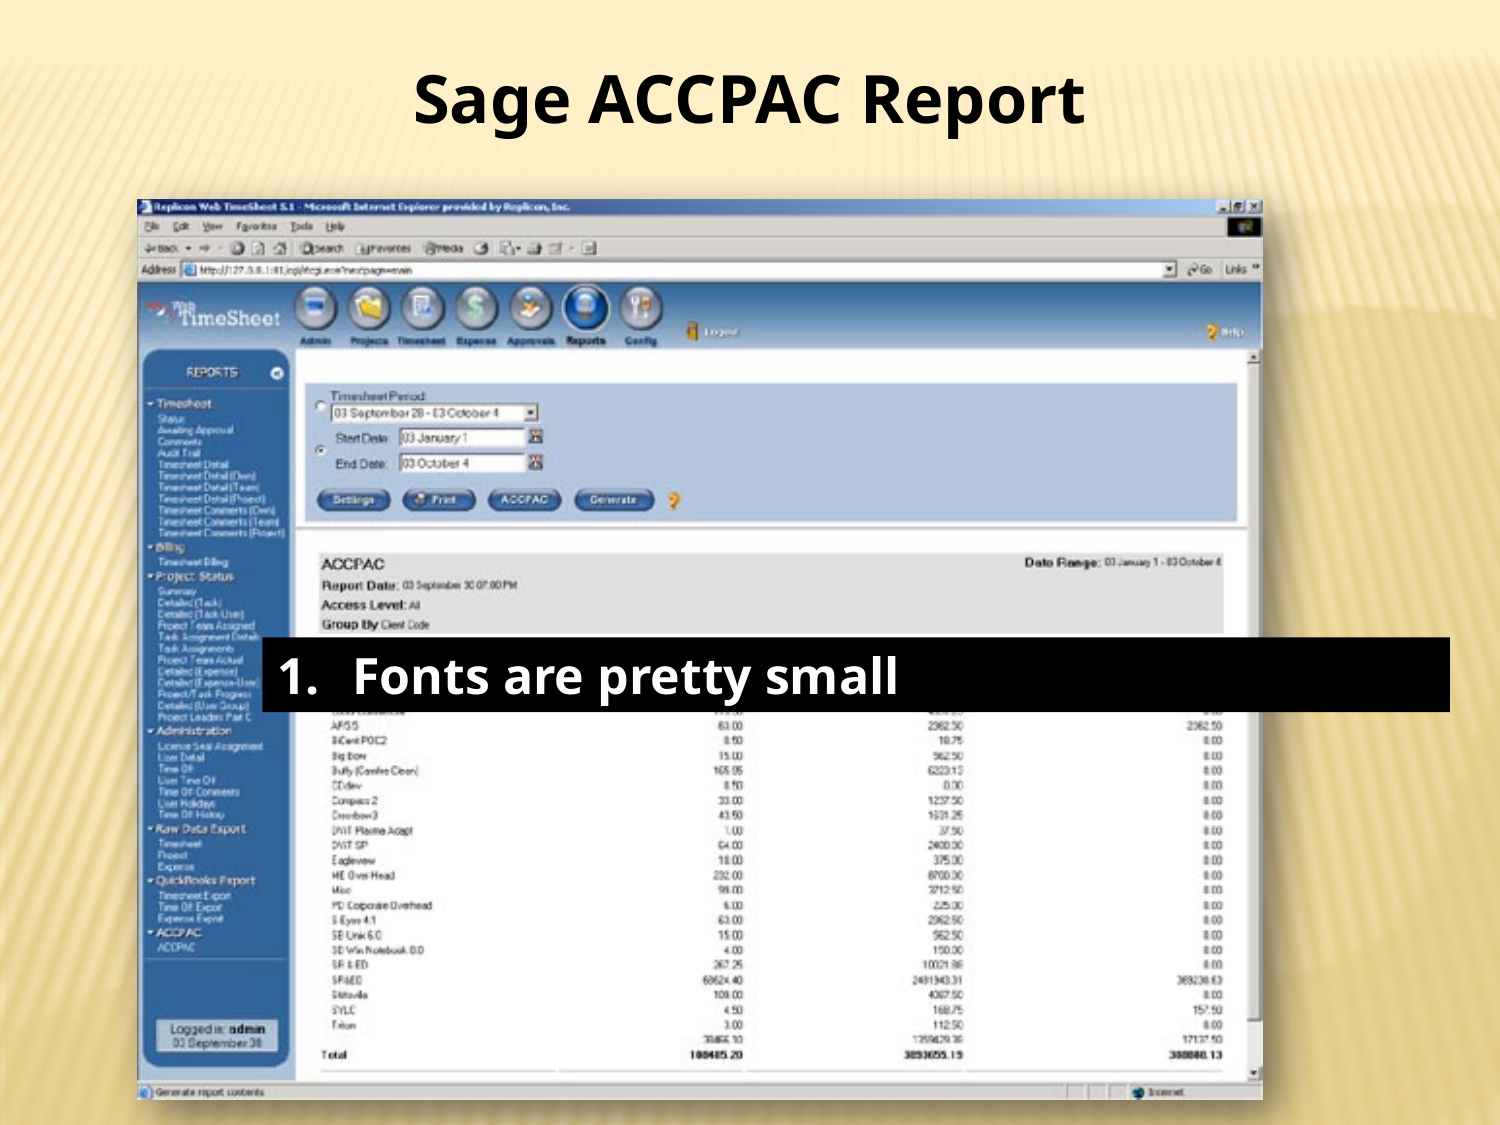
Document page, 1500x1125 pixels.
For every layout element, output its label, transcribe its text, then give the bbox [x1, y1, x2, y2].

text_box Sage ACCPAC Report [0, 49, 1500, 145]
picture [137, 199, 1263, 1101]
text_box Fonts are pretty small [1272, 637, 1450, 713]
